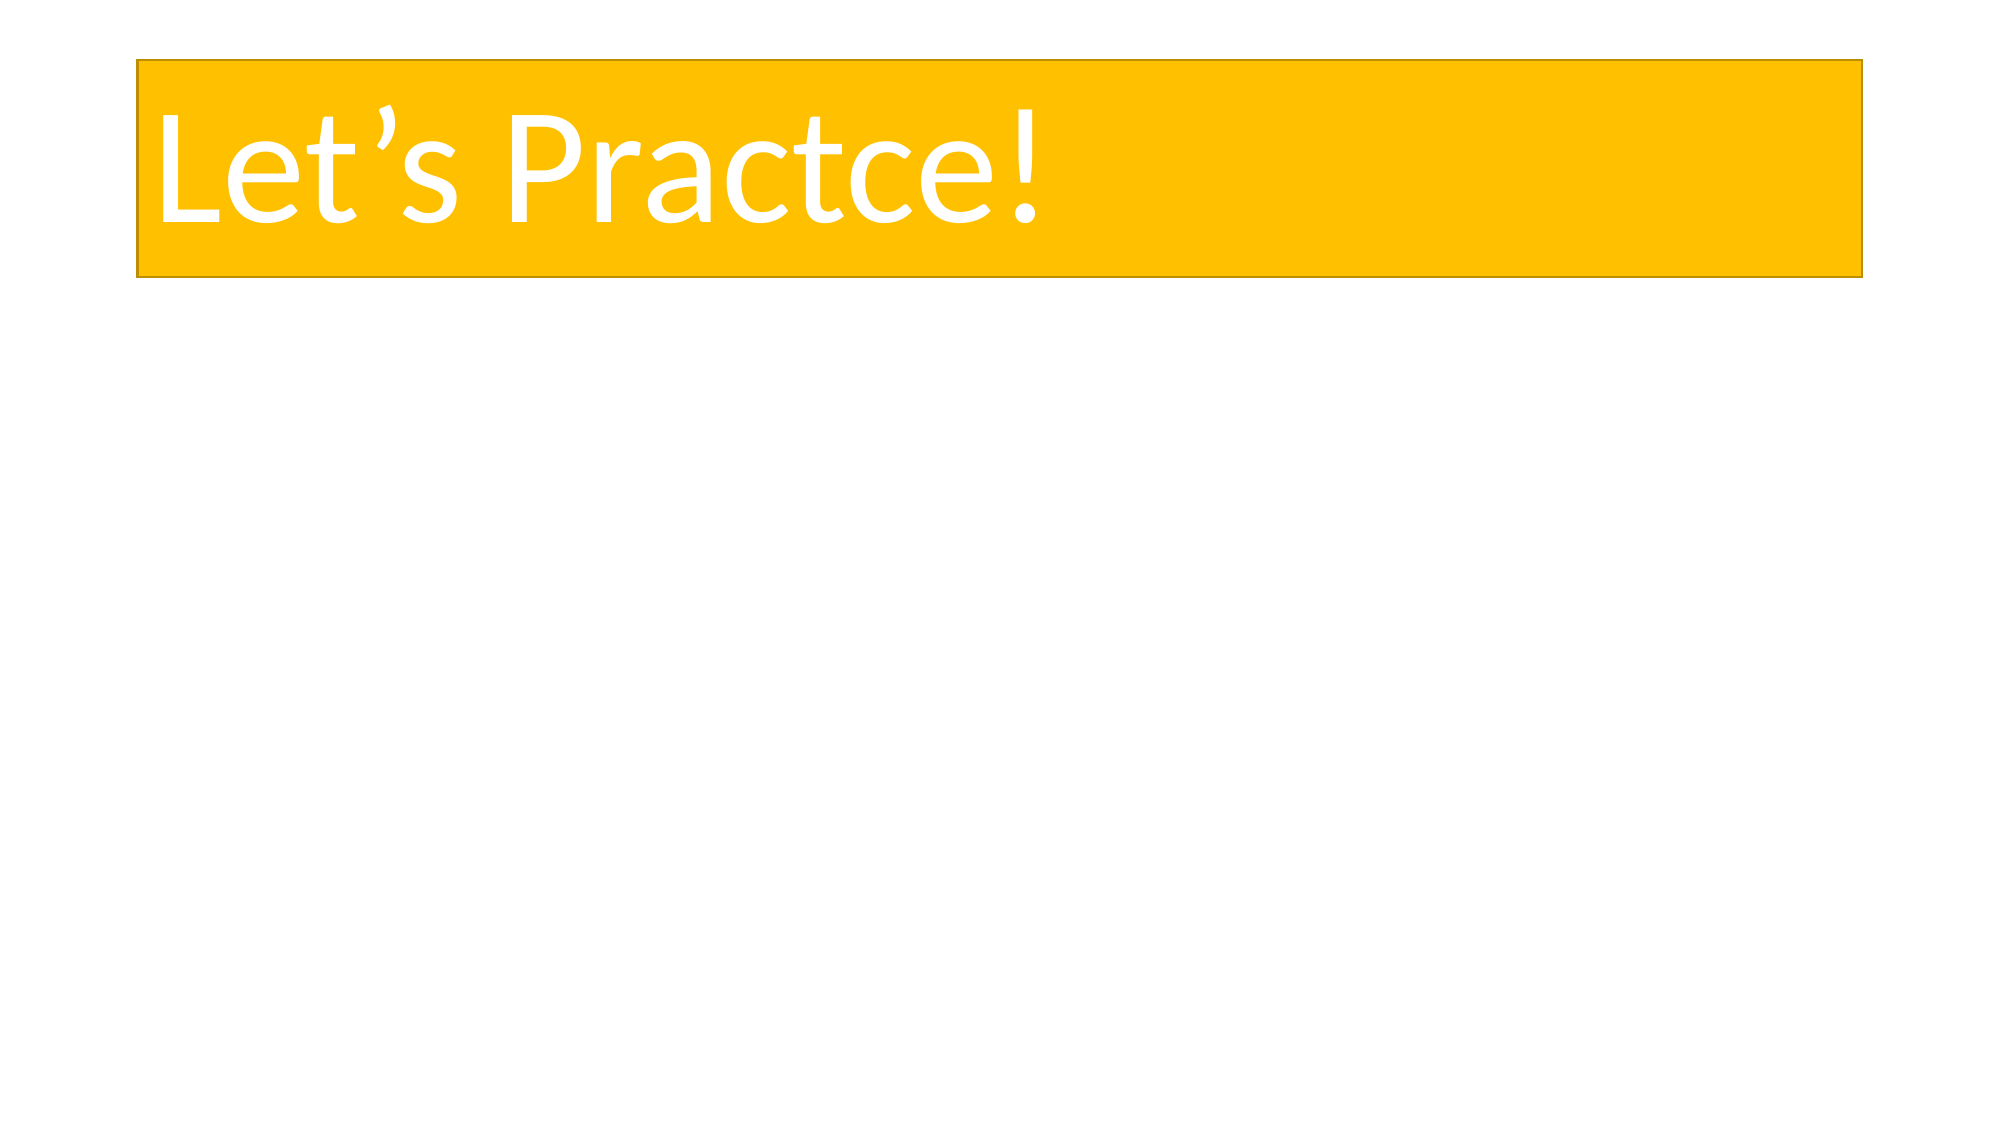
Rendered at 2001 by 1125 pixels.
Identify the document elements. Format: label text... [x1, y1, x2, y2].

title Let’s Practce! [136, 59, 1863, 278]
